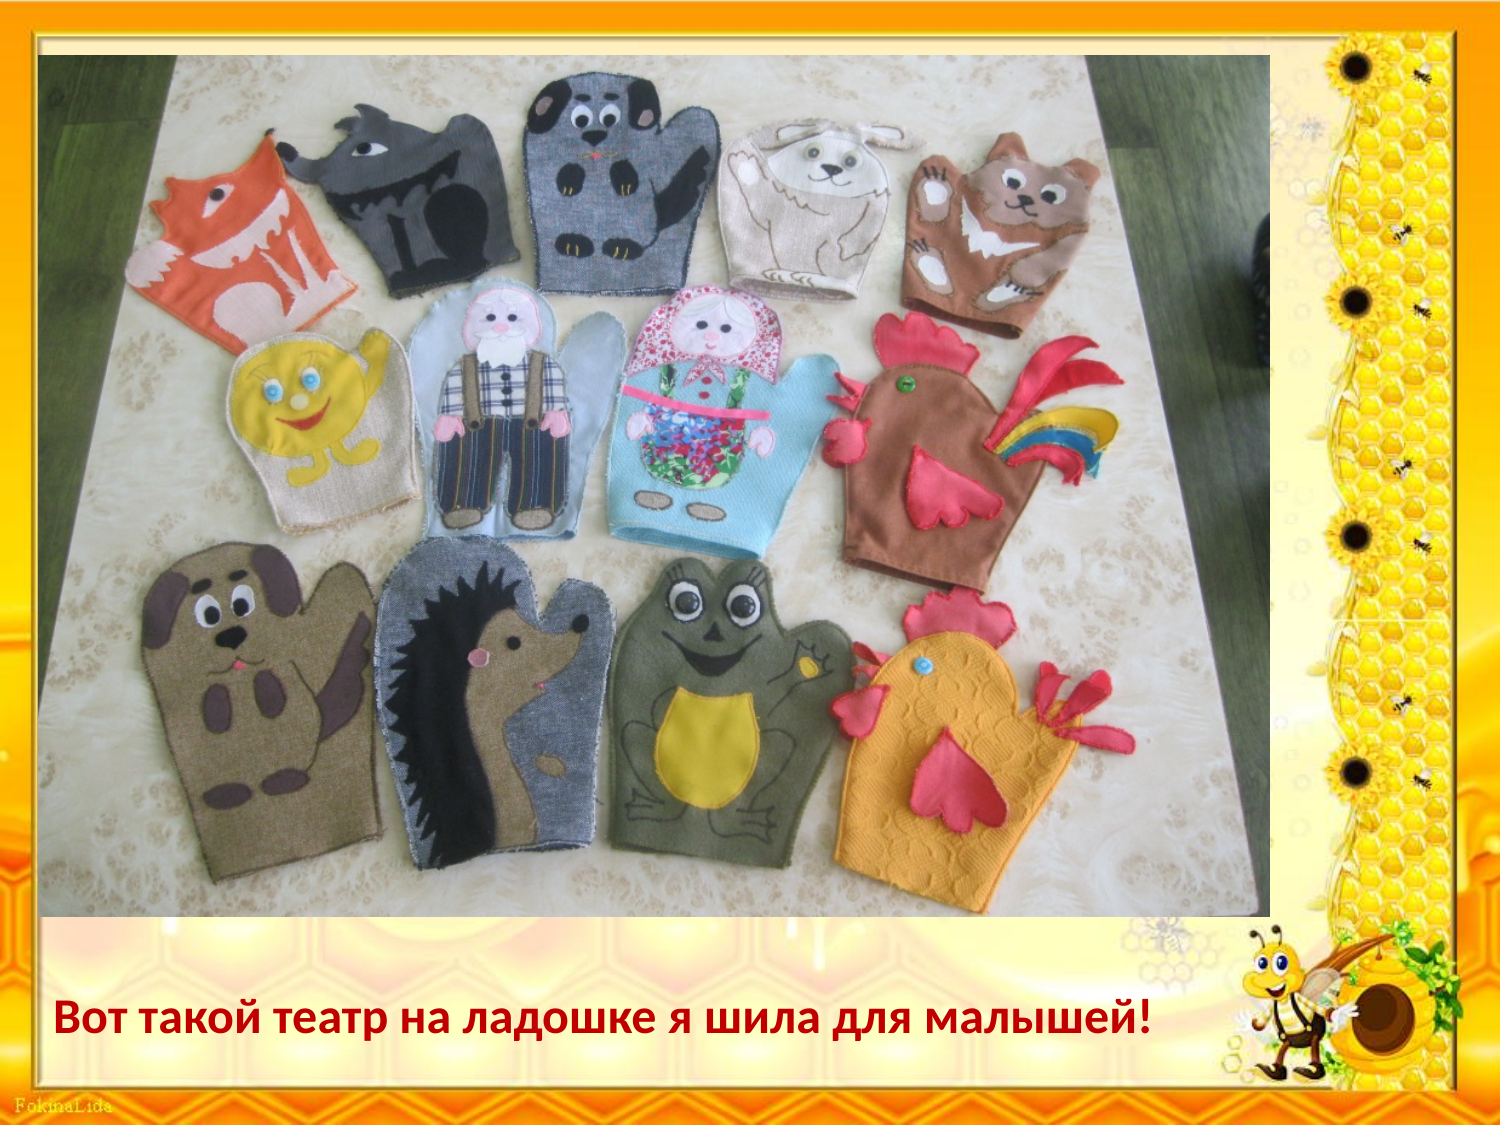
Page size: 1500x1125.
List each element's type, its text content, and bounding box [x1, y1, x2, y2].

picture [0, 0, 1500, 1125]
text_box Вот такой театр на ладошке я шила для малышей! [38, 975, 1223, 1051]
